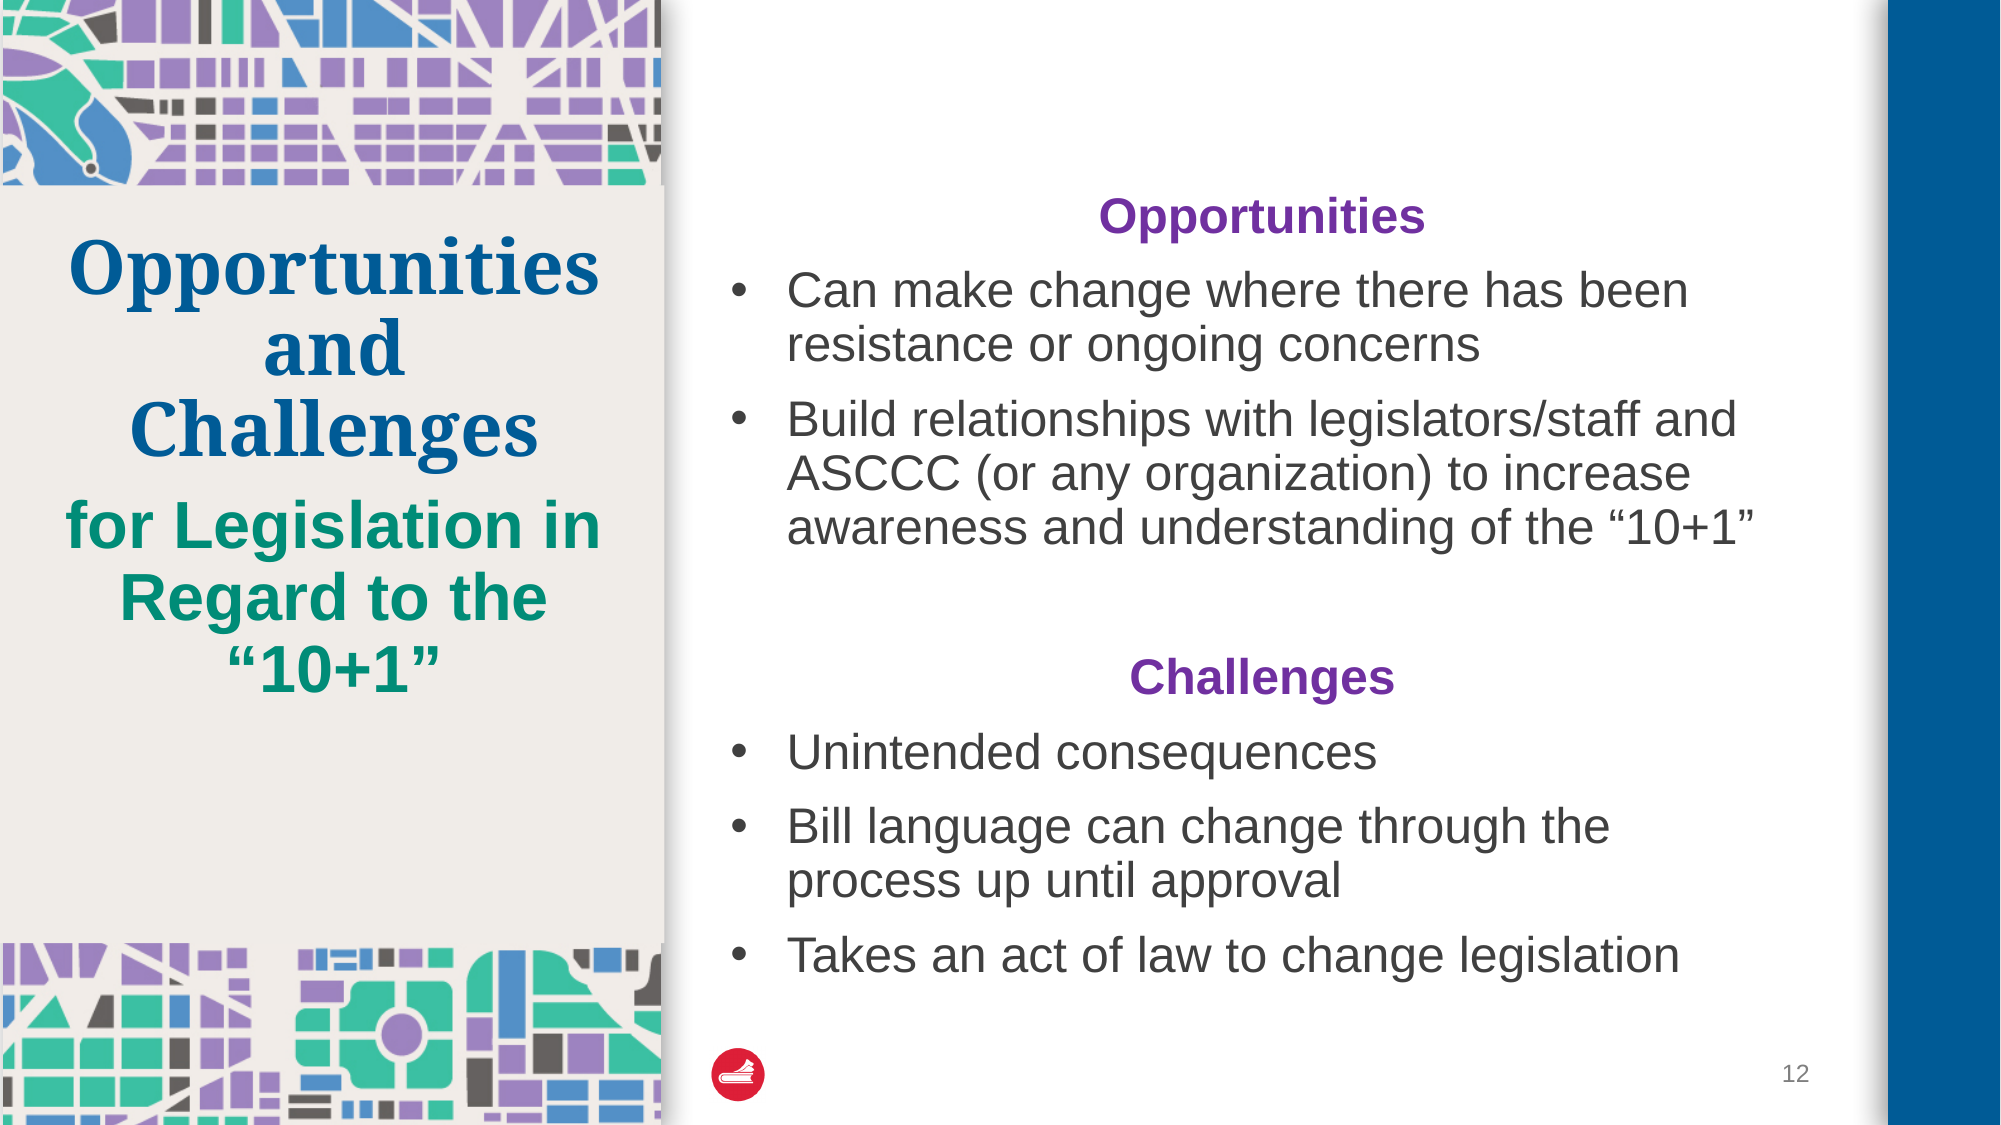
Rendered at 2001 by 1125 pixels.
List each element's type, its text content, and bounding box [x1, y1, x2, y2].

picture [3, 0, 661, 185]
title Opportunities and Challenges [40, 219, 629, 483]
picture [3, 944, 661, 1125]
list for Legislation in Regard to the “10+1” [40, 483, 629, 906]
slide_number 12 [1622, 1042, 1810, 1104]
list Opportunities Can make change where there has been resistance or ongoing concerns Build relationships with legislators/staff and ASCCC (or any organization) to increase awareness and understanding of the “10+1” Challenges Unintended consequences Bill language can change through the process up until approval Takes an act of law to change legislation [715, 182, 1810, 1018]
picture [709, 1046, 766, 1103]
